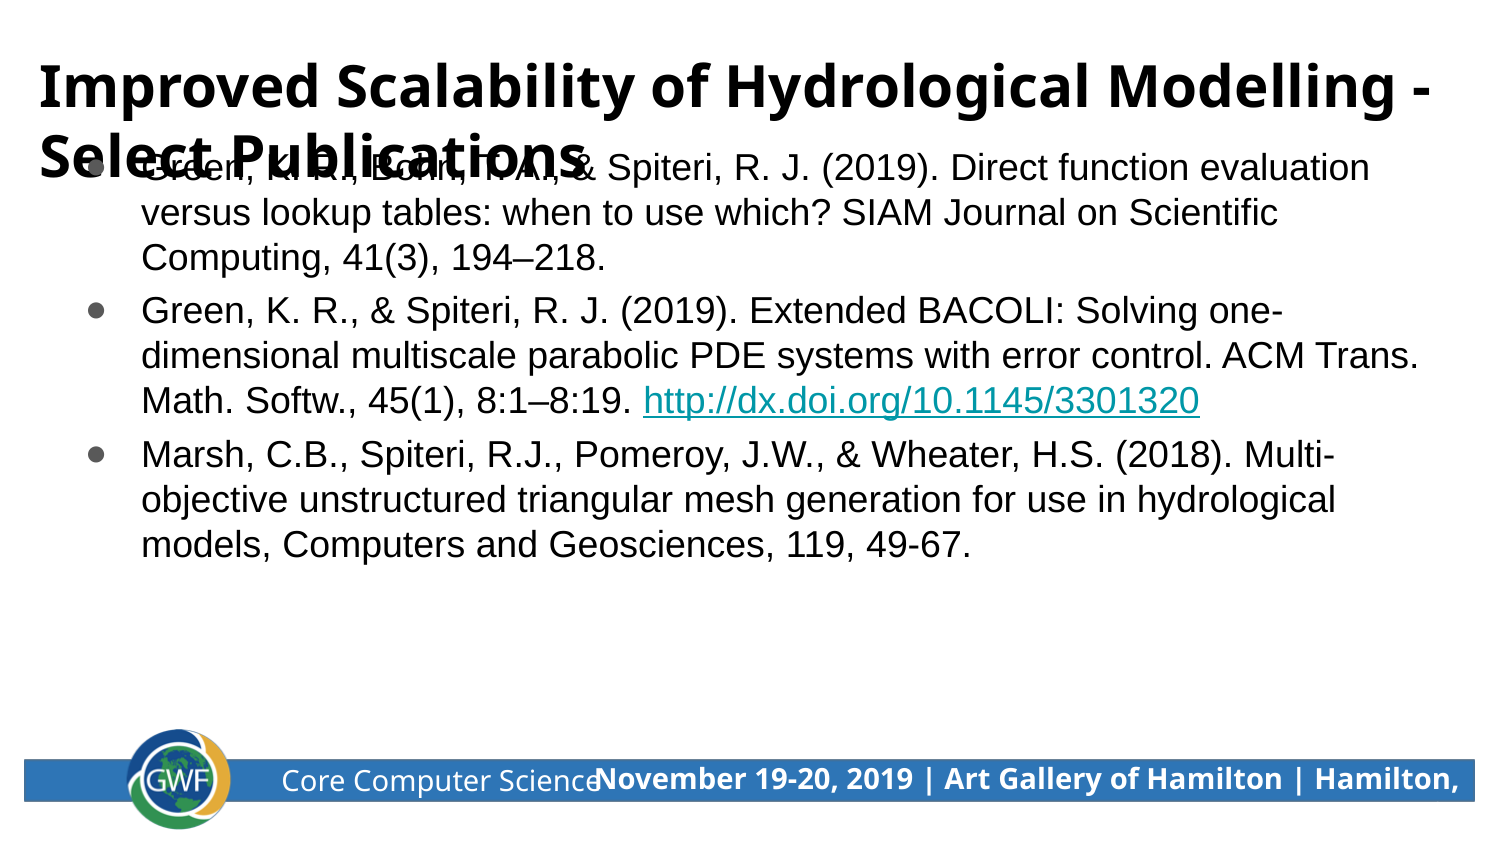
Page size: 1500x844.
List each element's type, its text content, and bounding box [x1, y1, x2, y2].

title Improved Scalability of Hydrological Modelling - Select Publications [24, 34, 1475, 128]
picture [24, 729, 1476, 831]
list Green, K. R., Bohn, T. A., & Spiteri, R. J. (2019). Direct function evaluation versus lookup tables: when to use which? SIAM Journal on Scientific Computing, 41(3), 194–218. Green, K. R., & Spiteri, R. J. (2019). Extended BACOLI: Solving one-dimensional multiscale parabolic PDE systems with error control. ACM Trans. Math. Softw., 45(1), 8:1–8:19. http://dx.doi.org/10.1145/3301320 Marsh, C.B., Spiteri, R.J., Pomeroy, J.W., & Wheater, H.S. (2018). Multi-objective unstructured triangular mesh generation for use in hydrological models, Computers and Geosciences, 119, 49-67. [51, 127, 1449, 727]
